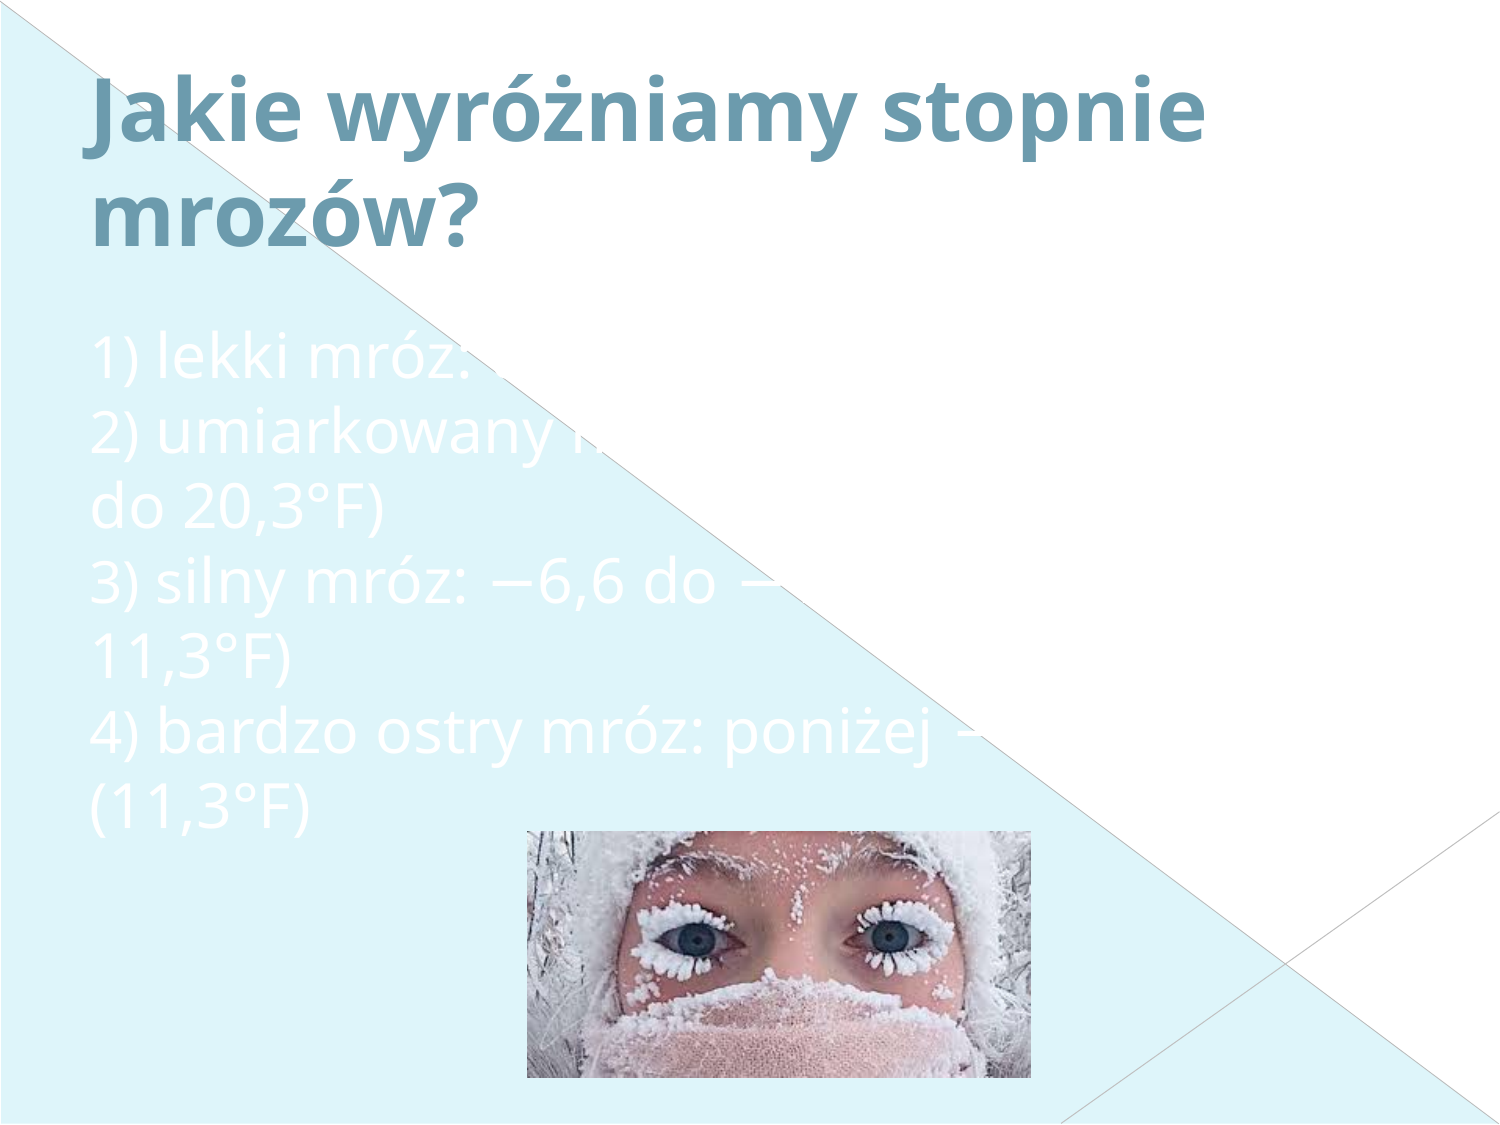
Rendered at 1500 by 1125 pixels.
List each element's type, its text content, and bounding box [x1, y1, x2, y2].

picture [527, 831, 1031, 1078]
text_box Jakie wyróżniamy stopnie mrozów? [75, 43, 1425, 274]
text_box 1) lekki mróz: 0 do −3,5 °C (32 do 25,7°F) 2) umiarkowany mróz: −3,6 do −6,5 °C (25,6 do 20,3°F) 3) silny mróz: −6,6 do −11,5 °C (20,2 do 11,3°F) 4) bardzo ostry mróz: poniżej −11,5 °C (11,3°F) [75, 308, 1425, 1059]
